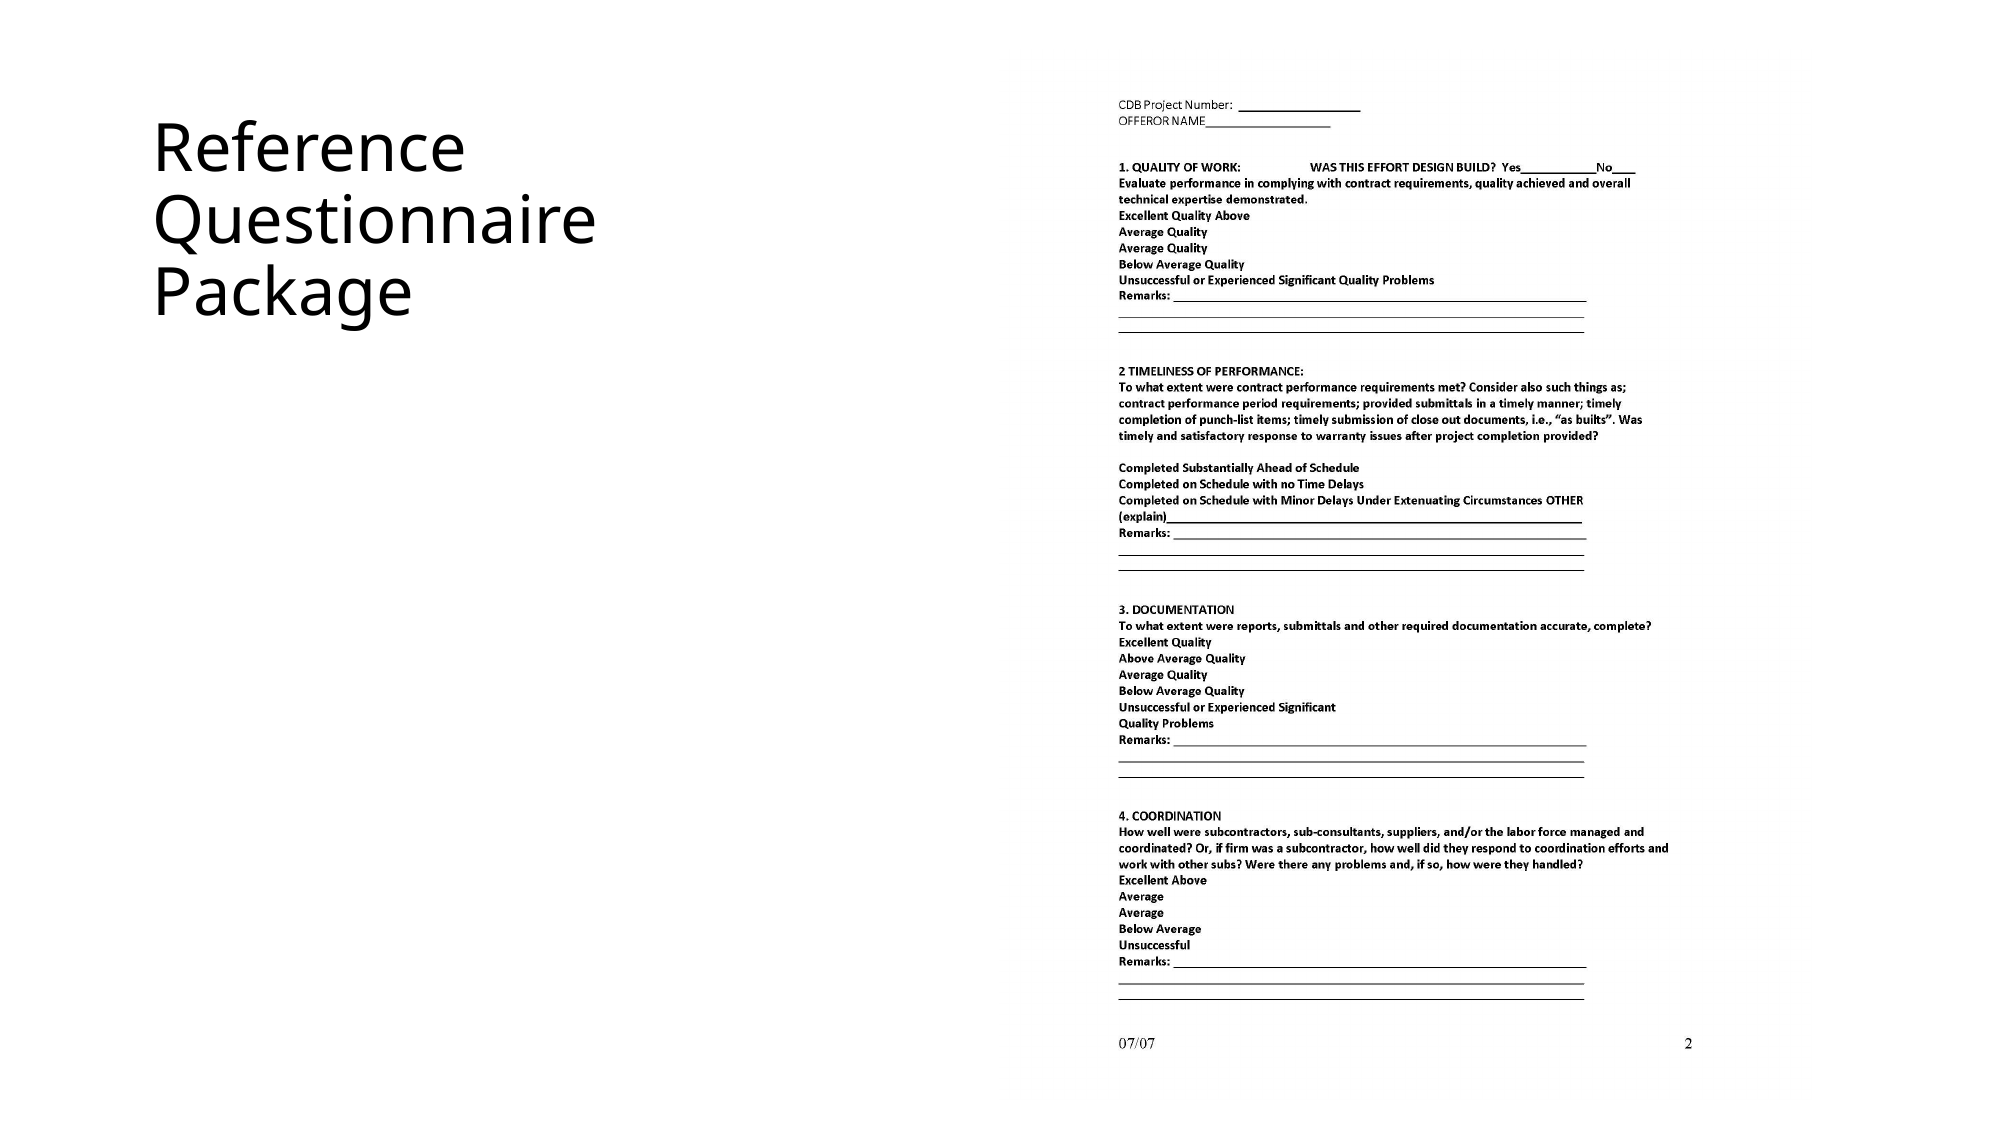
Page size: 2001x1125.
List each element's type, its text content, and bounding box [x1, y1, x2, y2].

title Reference Questionnaire Package [137, 75, 783, 338]
picture [999, 49, 1812, 1100]
